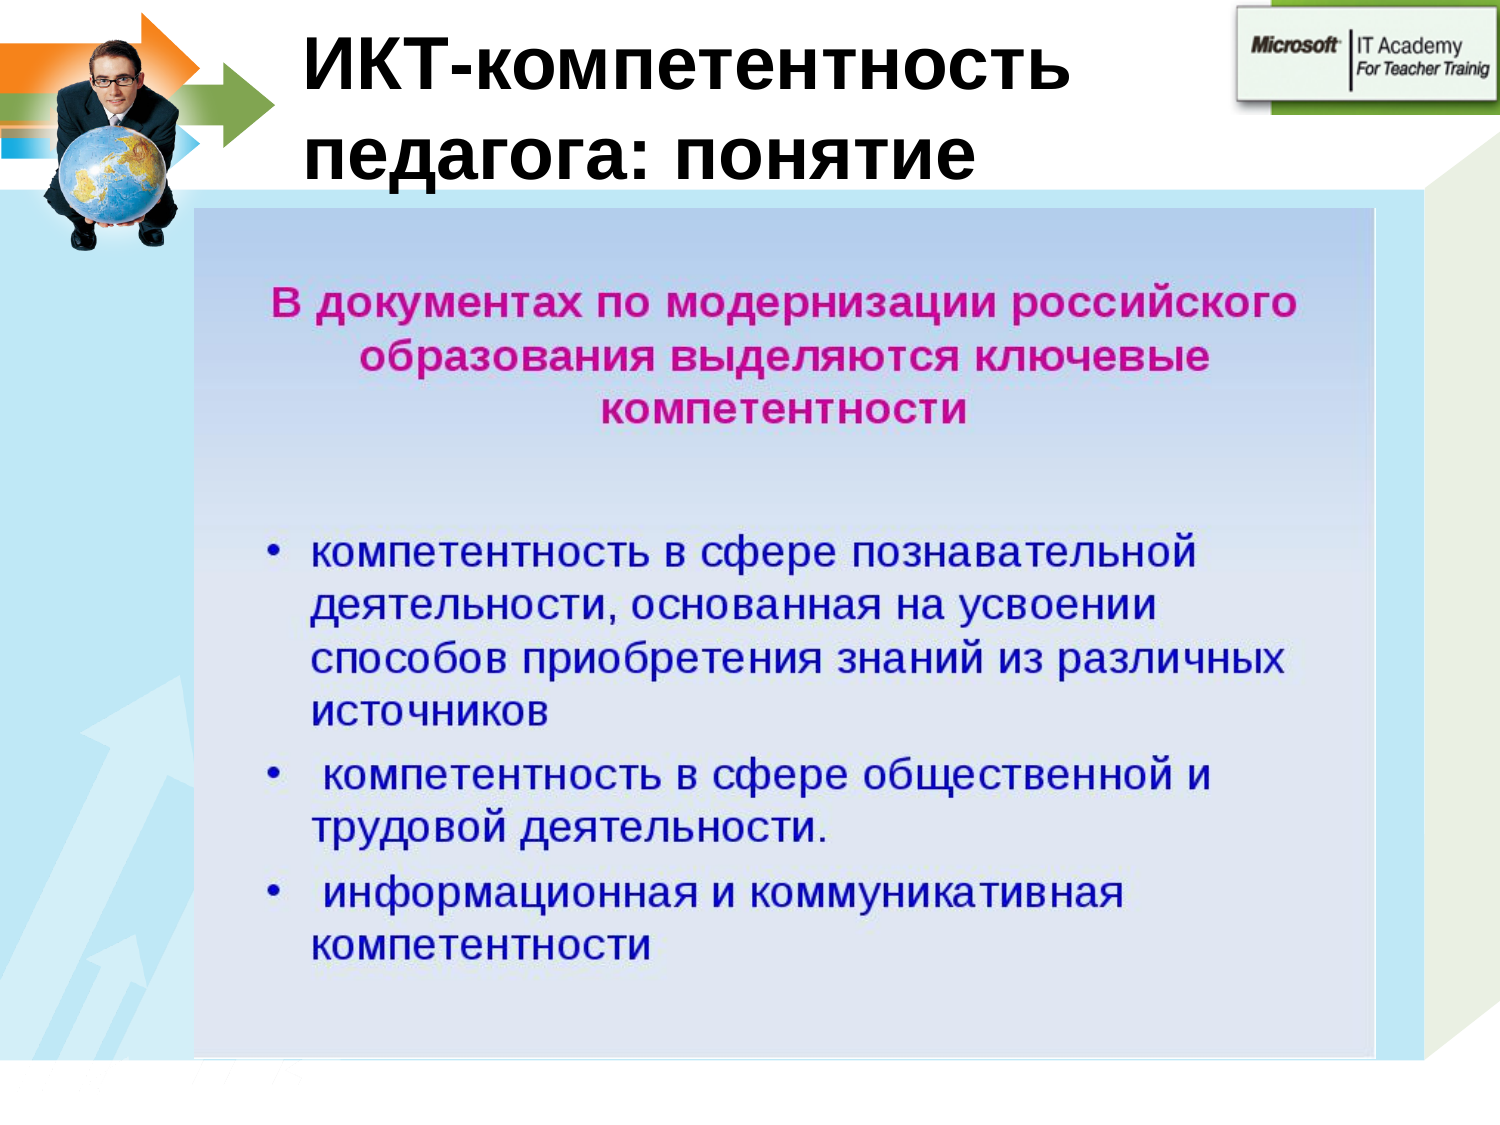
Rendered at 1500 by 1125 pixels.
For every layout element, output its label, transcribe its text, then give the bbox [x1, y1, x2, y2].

title ИКТ-компетентность педагога: понятие [287, 16, 1413, 193]
picture [0, 10, 1377, 1125]
picture [1222, 0, 1500, 115]
